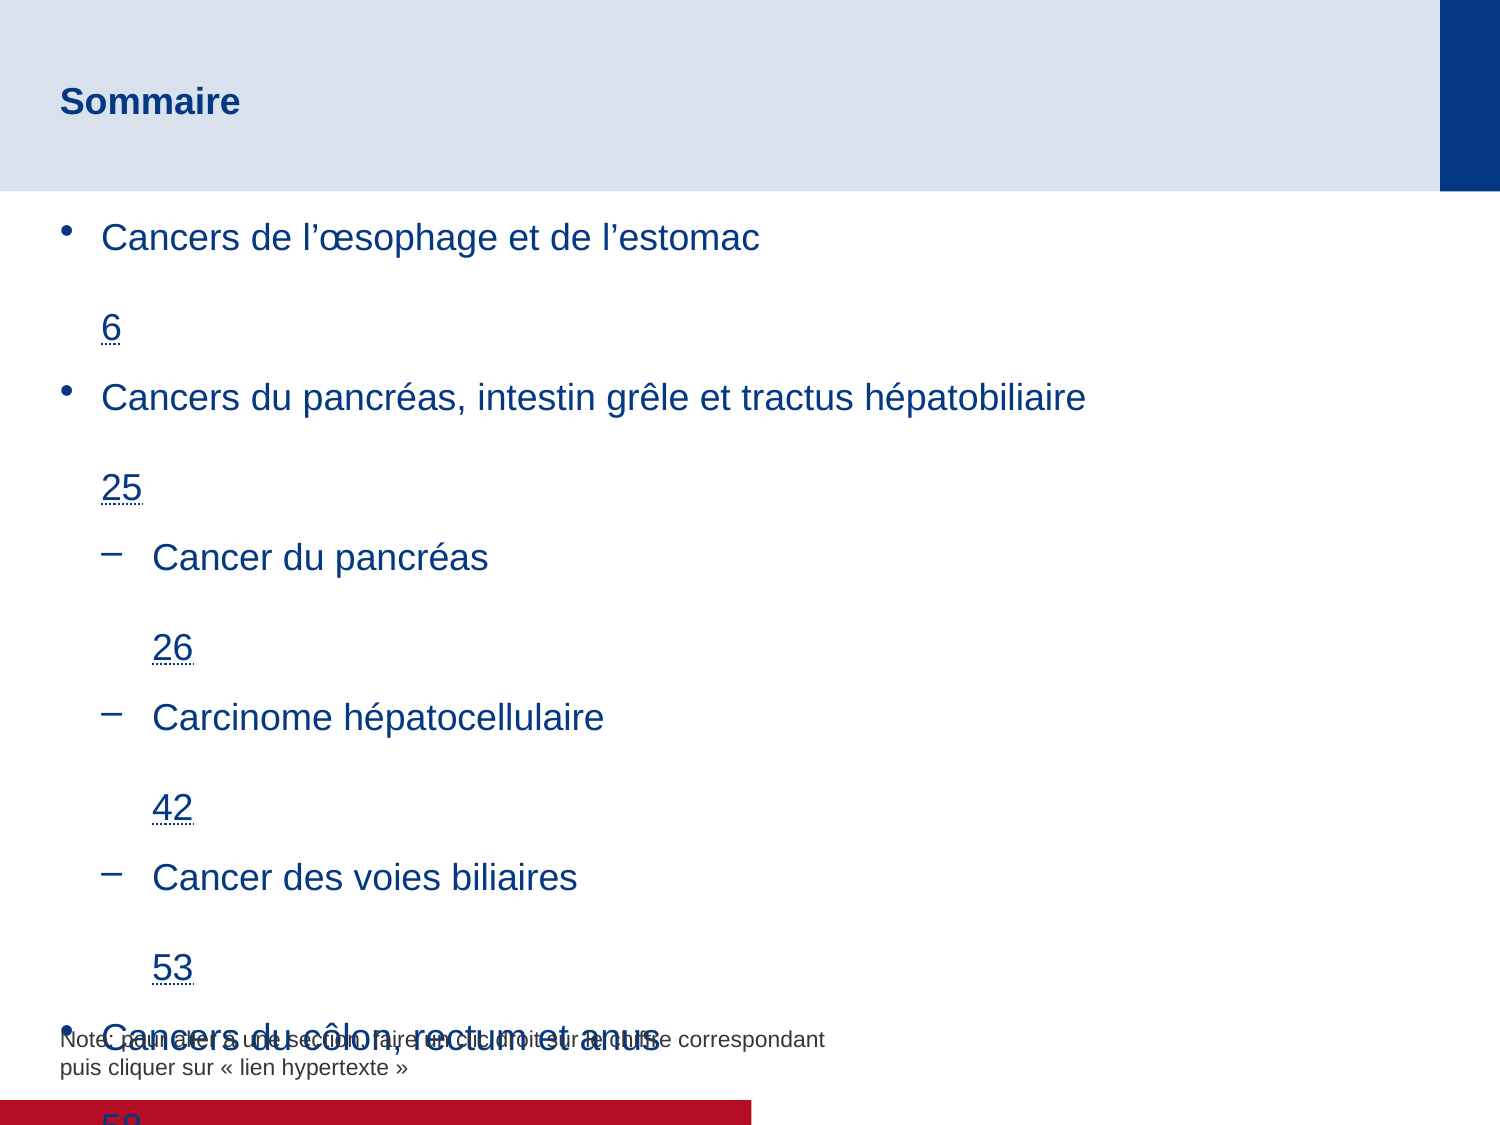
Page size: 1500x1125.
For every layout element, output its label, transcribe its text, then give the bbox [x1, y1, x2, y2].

list Note: pour aller à une section, faire un clic droit sur le chiffre correspondant puis cliquer sur « lien hypertexte » [59, 999, 861, 1080]
title Sommaire [59, 29, 1412, 162]
list Cancers de l’œsophage et de l’estomac 6 Cancers du pancréas, intestin grêle et tractus hépatobiliaire 25 Cancer du pancréas 26 Carcinome hépatocellulaire 42 Cancer des voies biliaires 53 Cancers du côlon, rectum et anus 58 Cancer gastro-intestinal 124 [59, 205, 1441, 985]
